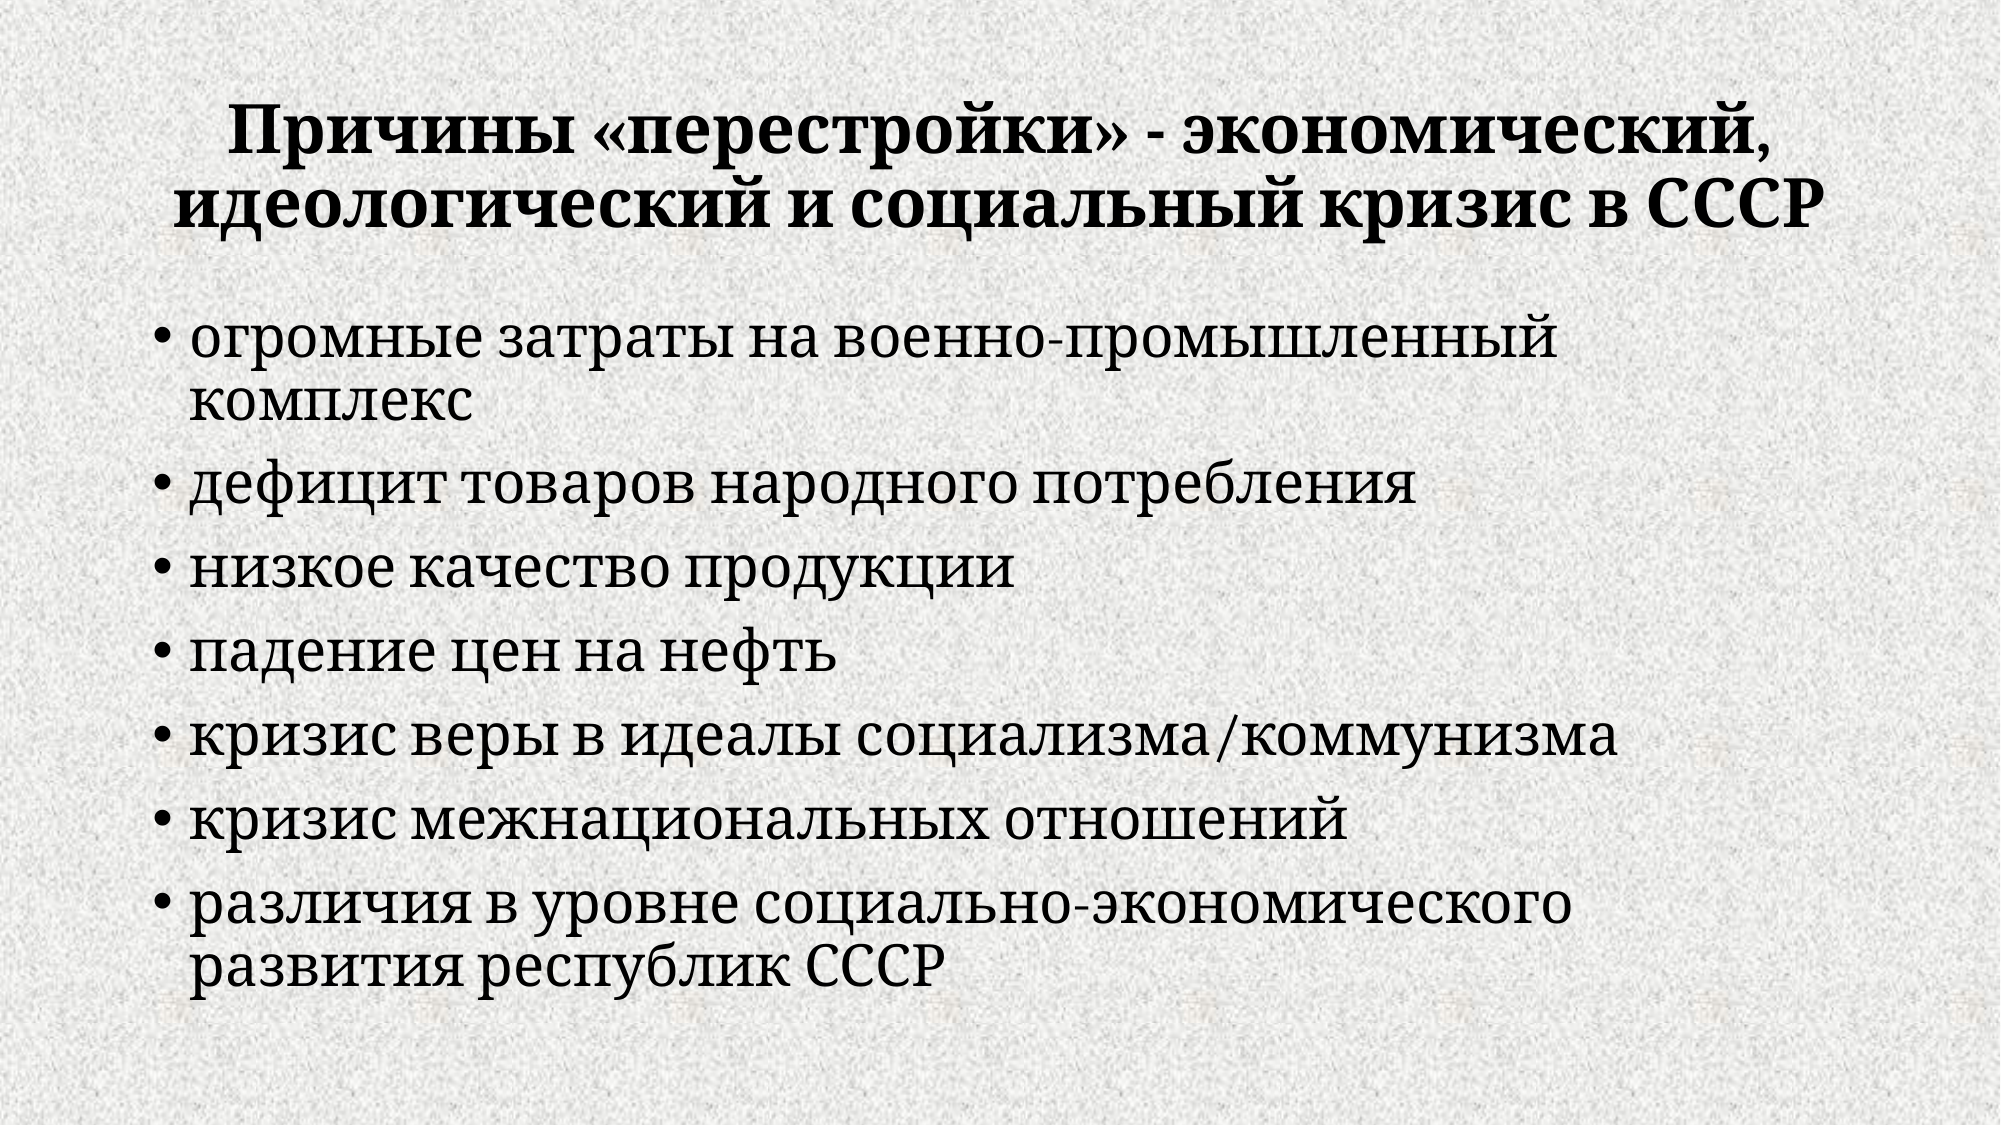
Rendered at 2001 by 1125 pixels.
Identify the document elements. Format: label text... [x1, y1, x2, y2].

list огромные затраты на военно-промышленный комплекс дефицит товаров народного потребления низкое качество продукции падение цен на нефть кризис веры в идеалы социализма/коммунизма кризис межнациональных отношений различия в уровне социально-экономического развития республик СССР [137, 299, 1863, 1014]
title Причины «перестройки» - экономический, идеологический и социальный кризис в СССР [137, 59, 1863, 278]
picture [0, 0, 2001, 1125]
